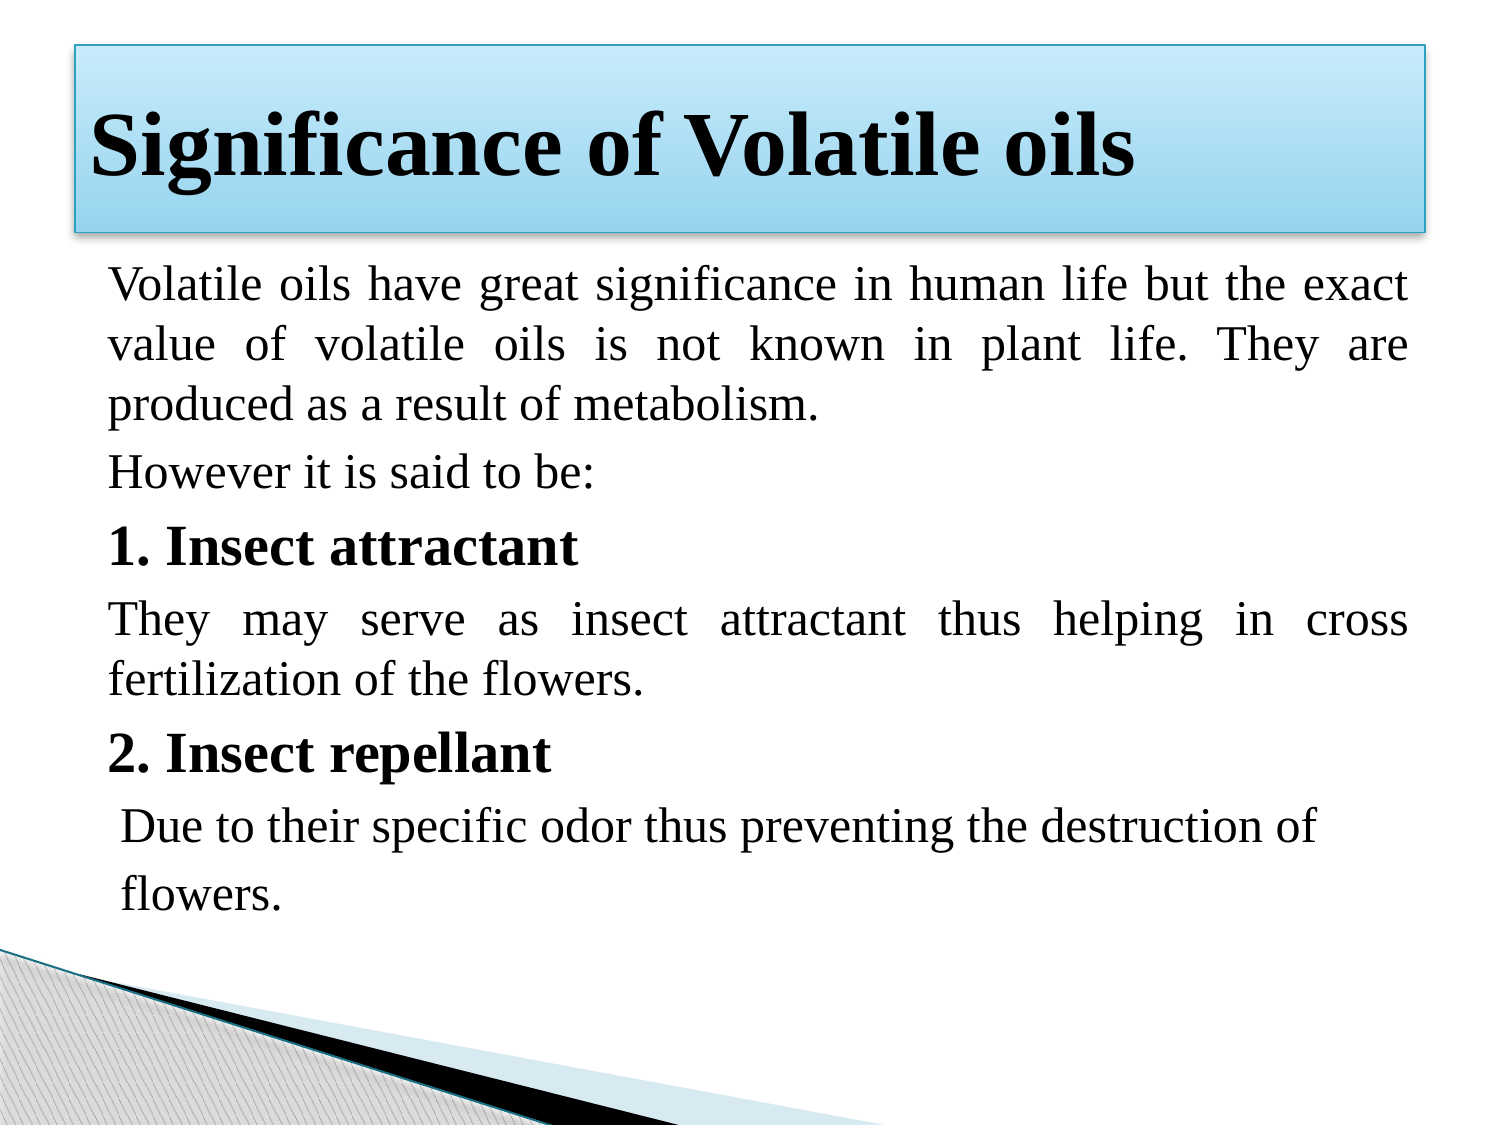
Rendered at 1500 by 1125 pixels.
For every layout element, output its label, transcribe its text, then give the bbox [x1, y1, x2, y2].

list Volatile oils have great significance in human life but the exact value of volatile oils is not known in plant life. They are produced as a result of metabolism. However it is said to be: 1. Insect attractant They may serve as insect attractant thus helping in cross fertilization of the flowers. 2. Insect repellant Due to their specific odor thus preventing the destruction of flowers. [75, 243, 1425, 986]
title Significance of Volatile oils [74, 44, 1426, 233]
